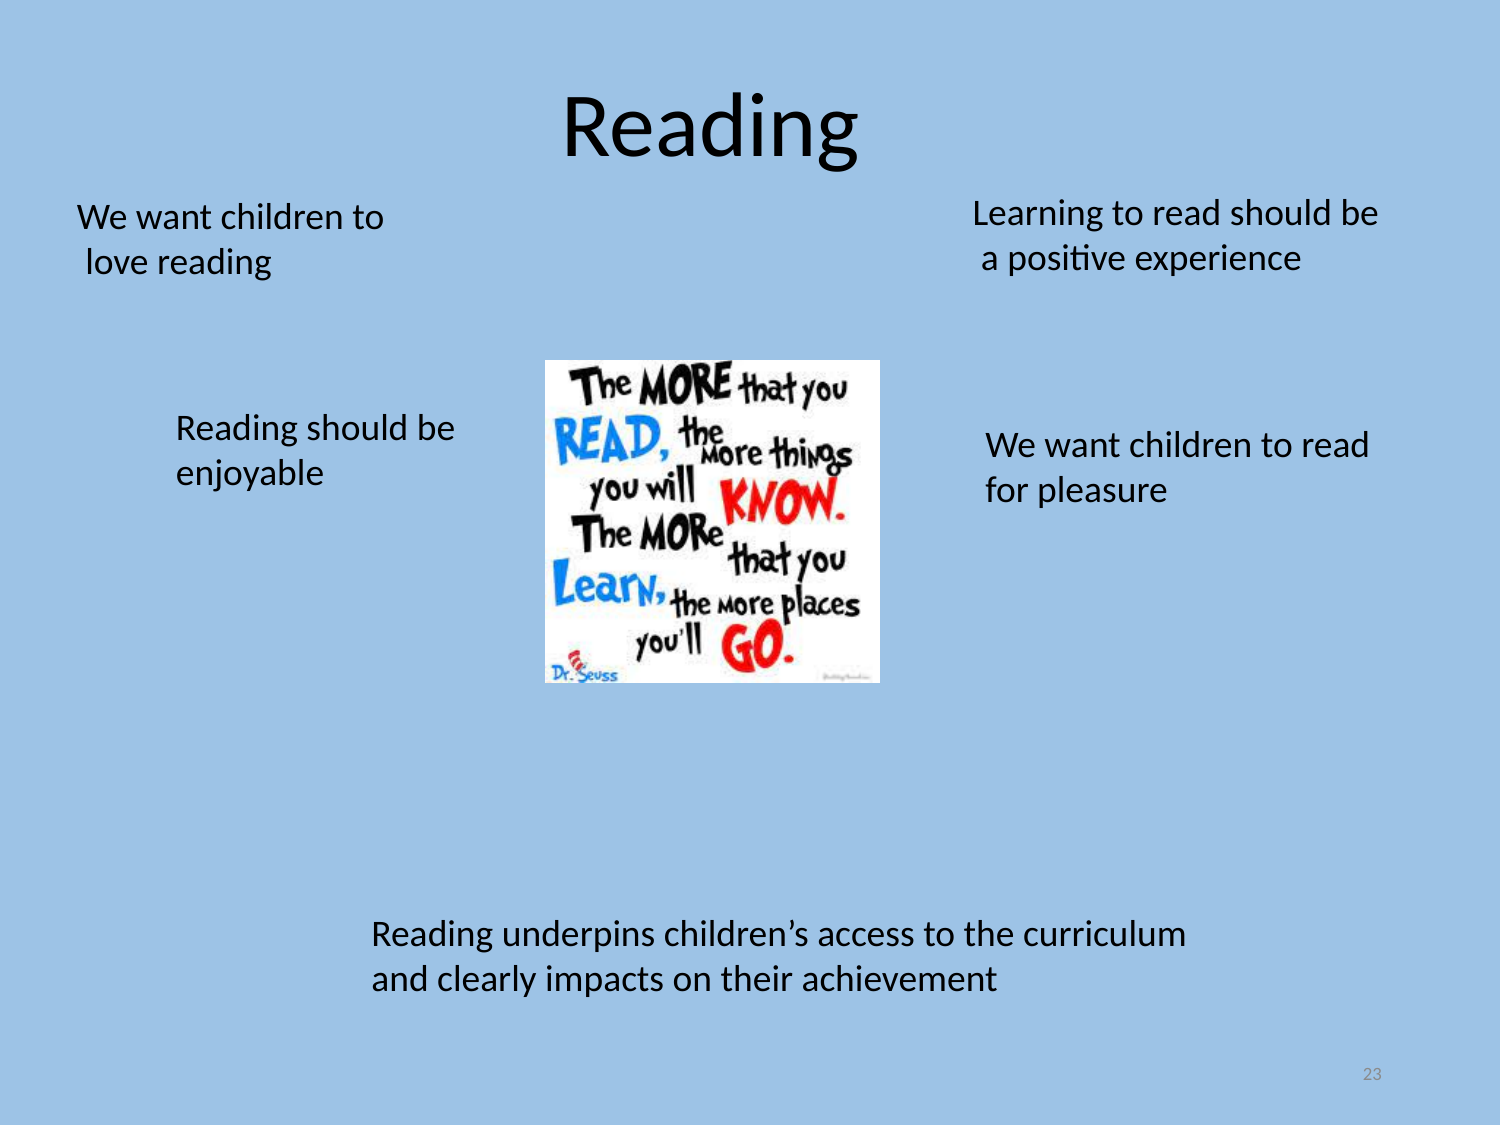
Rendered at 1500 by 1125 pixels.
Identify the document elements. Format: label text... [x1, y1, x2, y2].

text_box Reading should be enjoyable [160, 395, 480, 501]
picture [545, 360, 880, 683]
slide_number 23 [1059, 1042, 1397, 1103]
text_box Reading underpins children’s access to the curriculum and clearly impacts on their achievement [356, 901, 1212, 1007]
text_box We want children to love reading [62, 184, 400, 289]
text_box Learning to read should be a positive experience [957, 180, 1395, 286]
text_box Reading [546, 57, 876, 183]
text_box We want children to read for pleasure [970, 412, 1395, 518]
